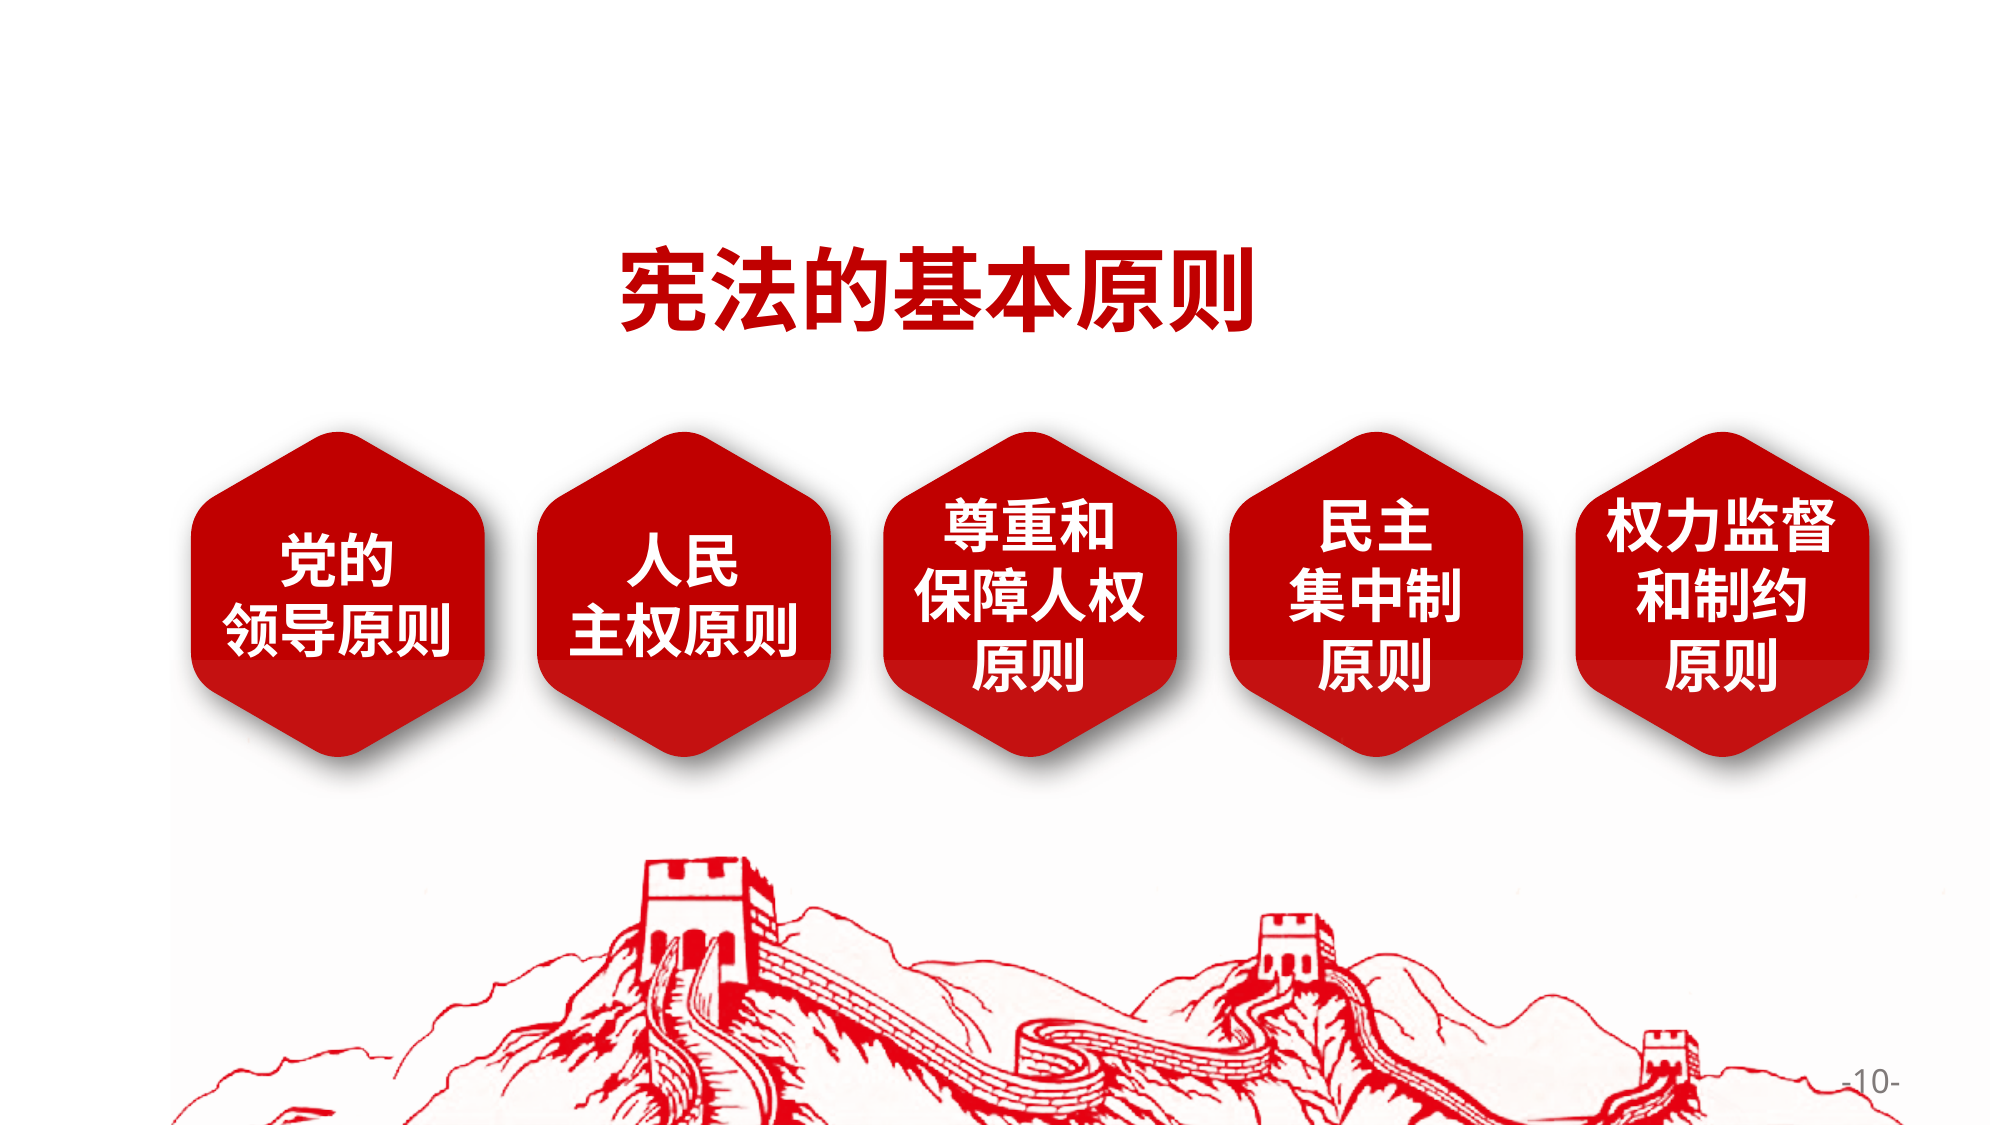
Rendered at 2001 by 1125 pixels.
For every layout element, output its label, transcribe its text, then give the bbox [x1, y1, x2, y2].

text_box 宪法的基本原则 [602, 225, 1398, 351]
text_box 人民 主权原则 [536, 430, 832, 660]
picture [170, 660, 1990, 1125]
text_box 党的 领导原则 [189, 430, 486, 660]
text_box 尊重和 保障人权原则 [882, 430, 1179, 660]
text_box 民主 集中制 原则 [1228, 430, 1525, 660]
text_box 权力监督和制约 原则 [1574, 430, 1871, 660]
